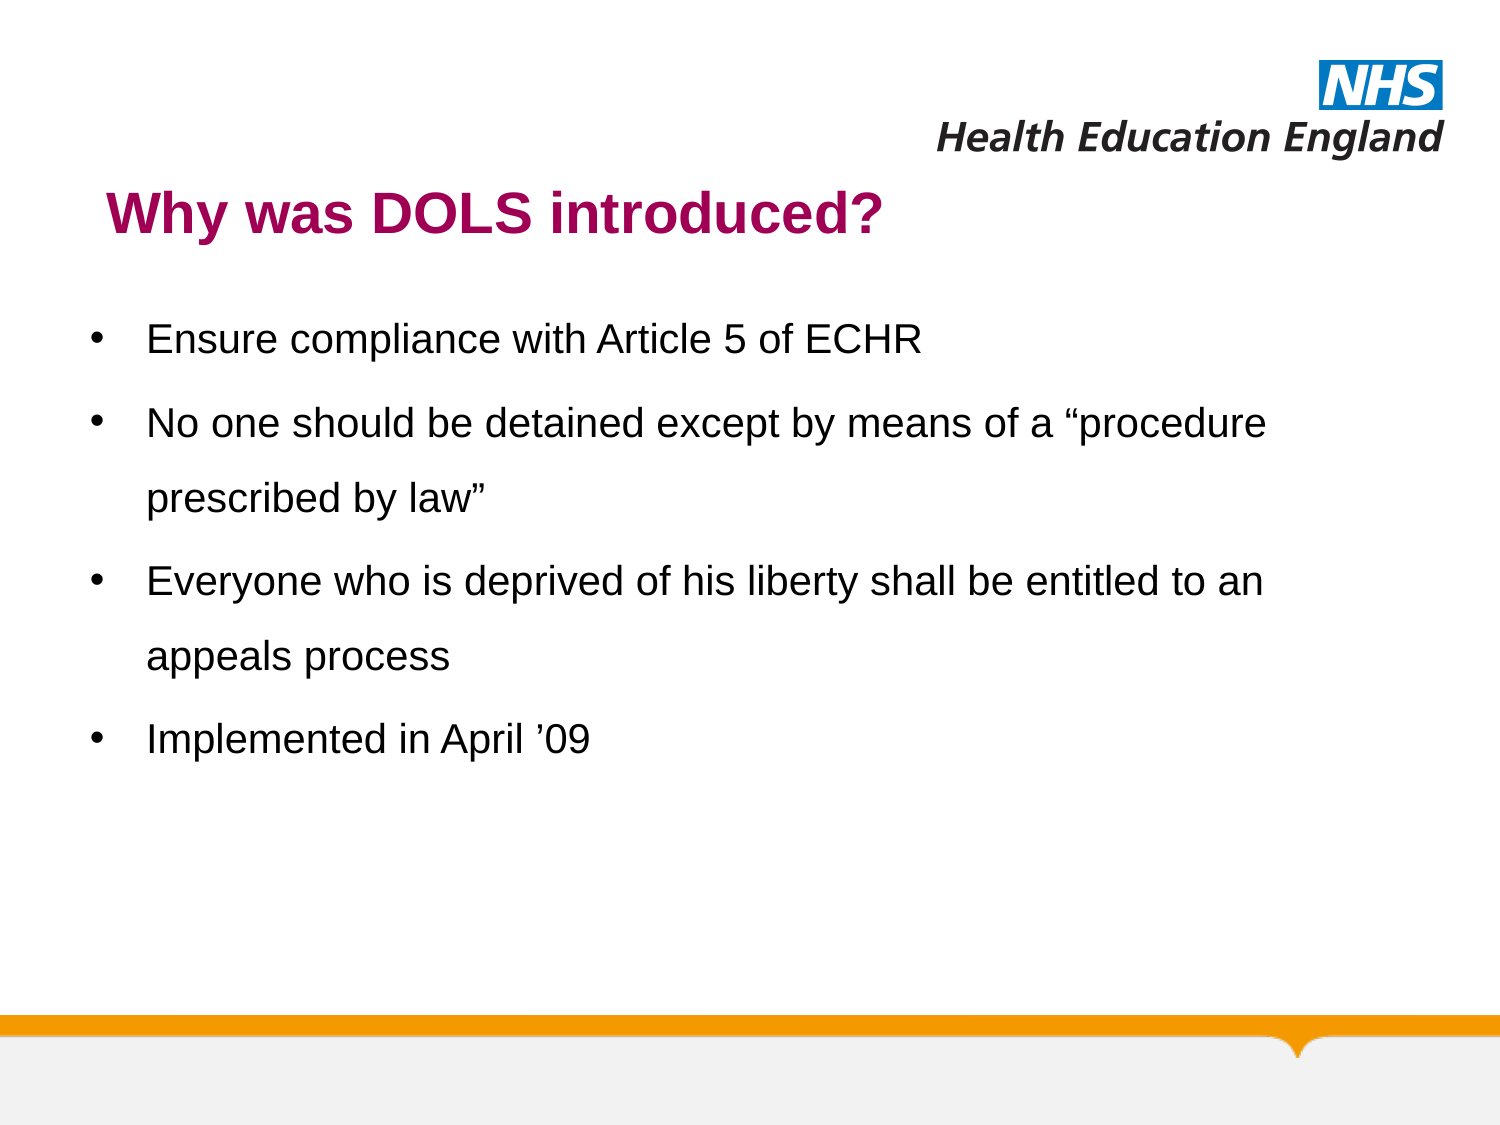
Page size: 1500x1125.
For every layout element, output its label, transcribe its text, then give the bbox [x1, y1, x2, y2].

title Why was DOLS introduced? [75, 168, 1361, 279]
picture [936, 59, 1445, 161]
list Ensure compliance with Article 5 of ECHR No one should be detained except by means of a “procedure prescribed by law” Everyone who is deprived of his liberty shall be entitled to an appeals process Implemented in April ’09 [75, 279, 1361, 1018]
